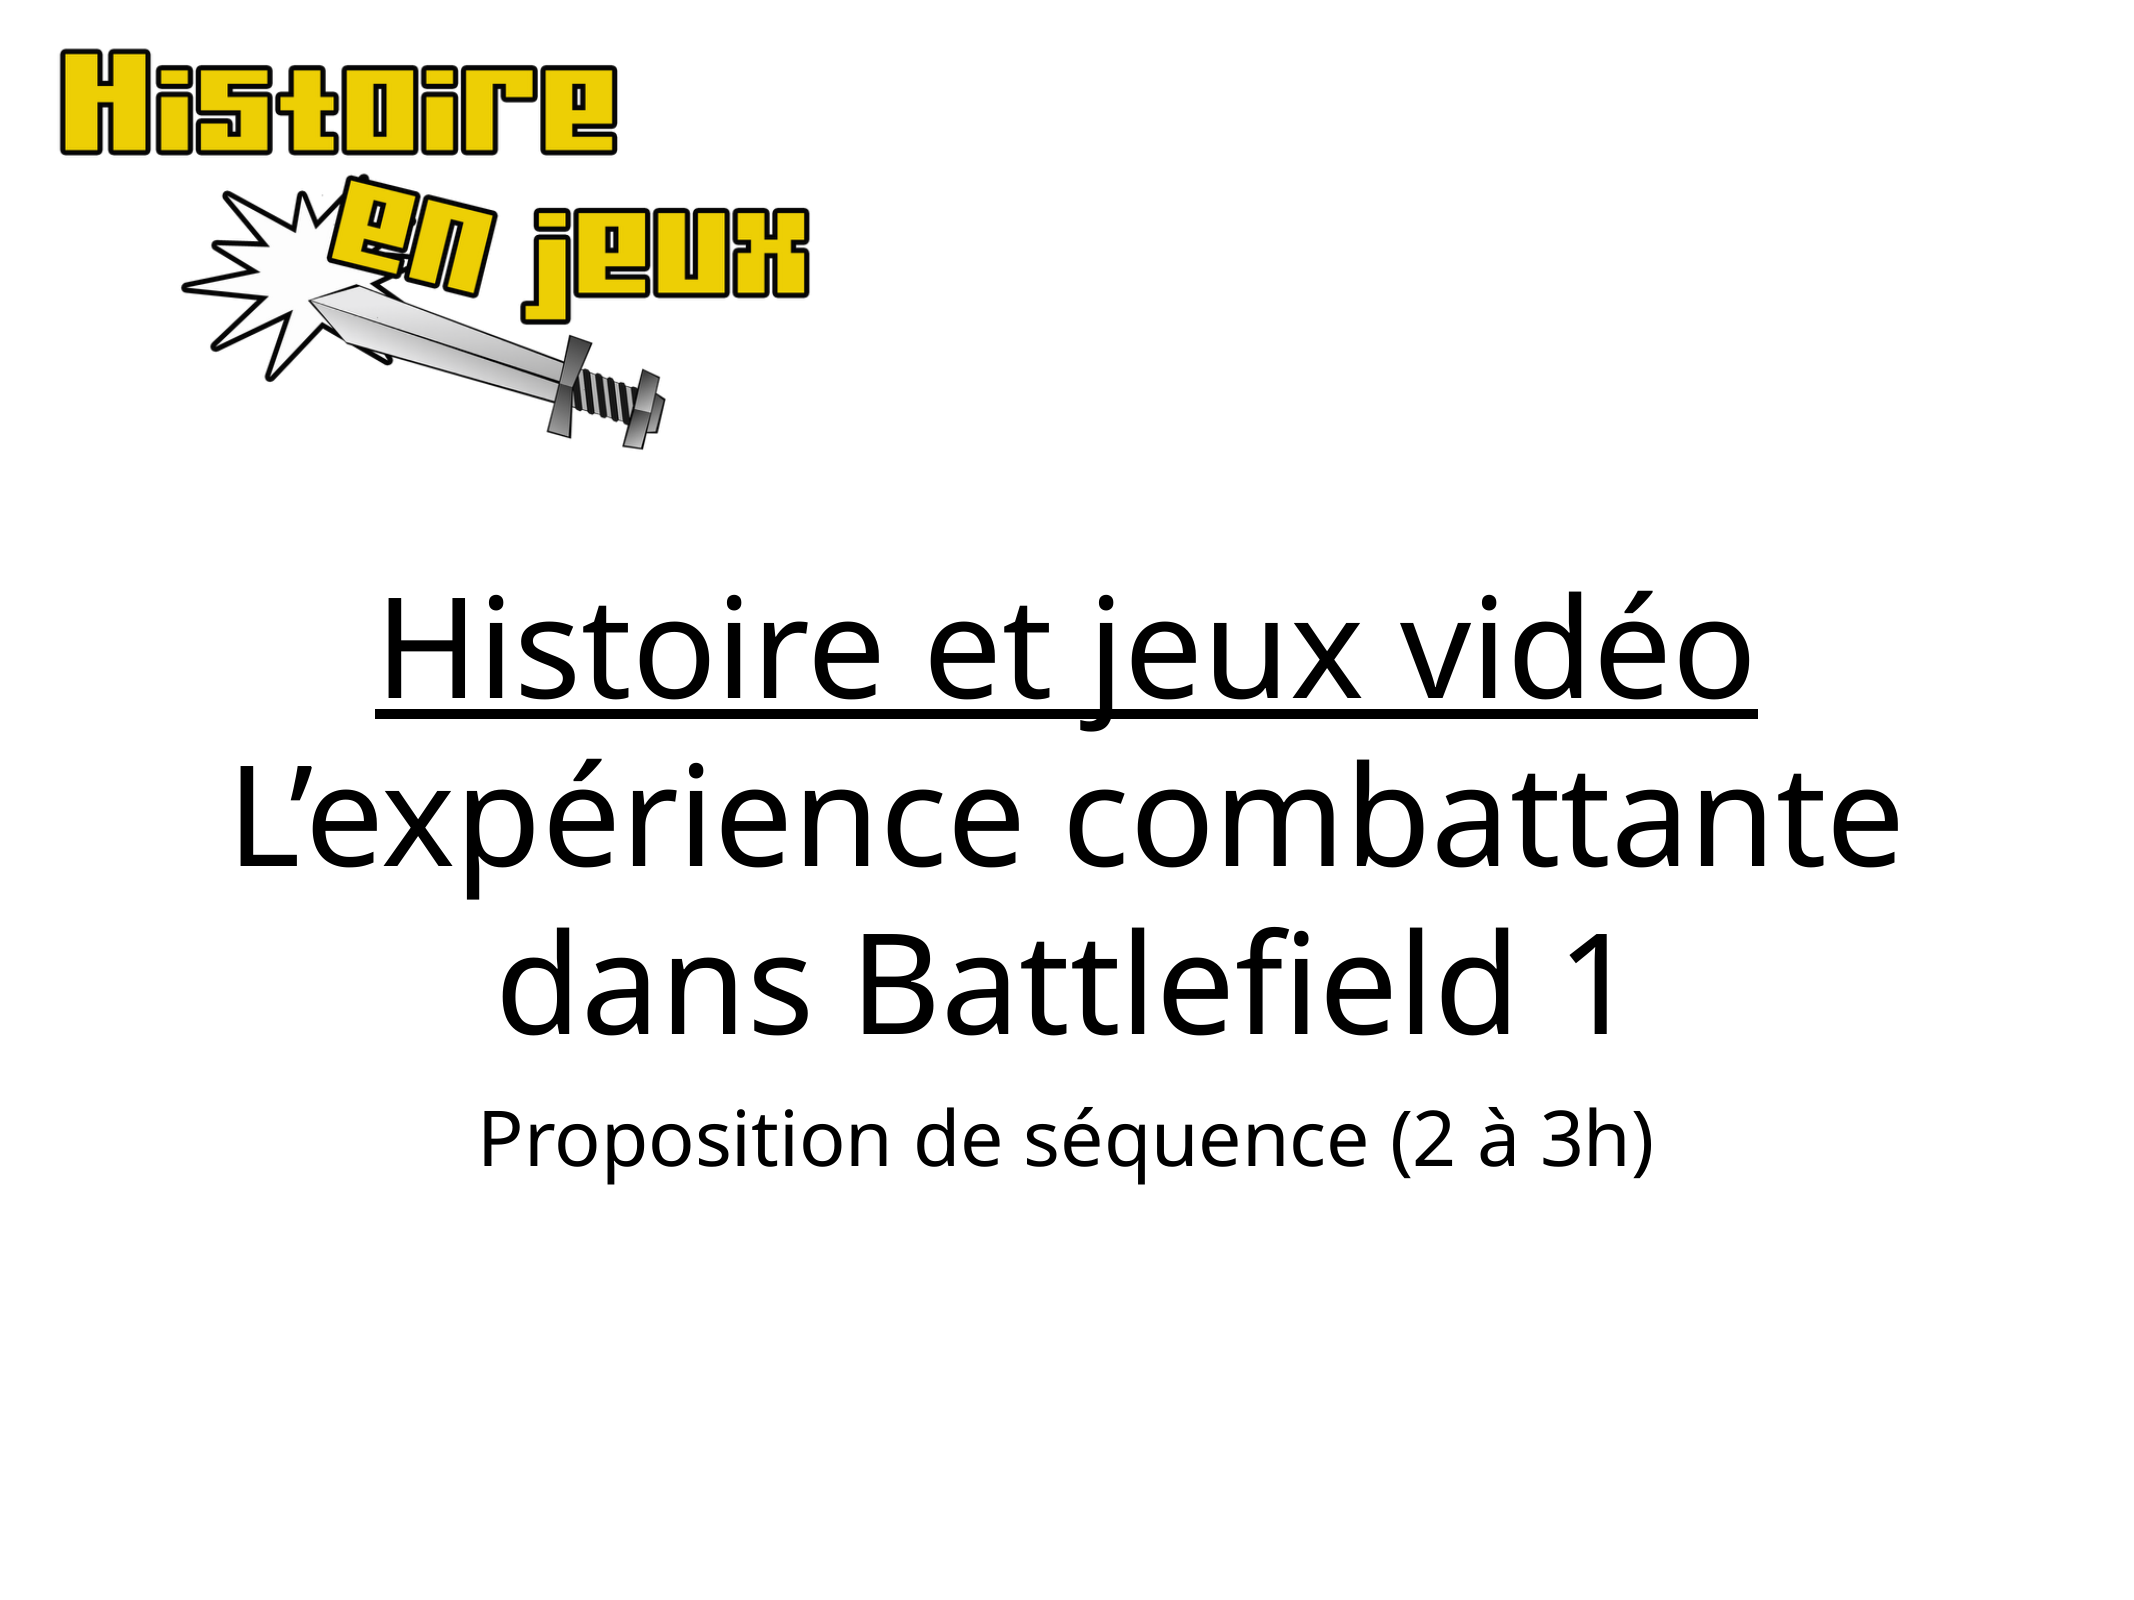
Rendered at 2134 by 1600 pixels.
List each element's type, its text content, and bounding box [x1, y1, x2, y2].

subtitle Proposition de séquence (2 à 3h) [207, 1080, 1926, 1267]
title Histoire et jeux vidéo L’expérience combattante dans Battlefield 1 [207, 528, 1926, 1072]
picture [0, 0, 1086, 610]
